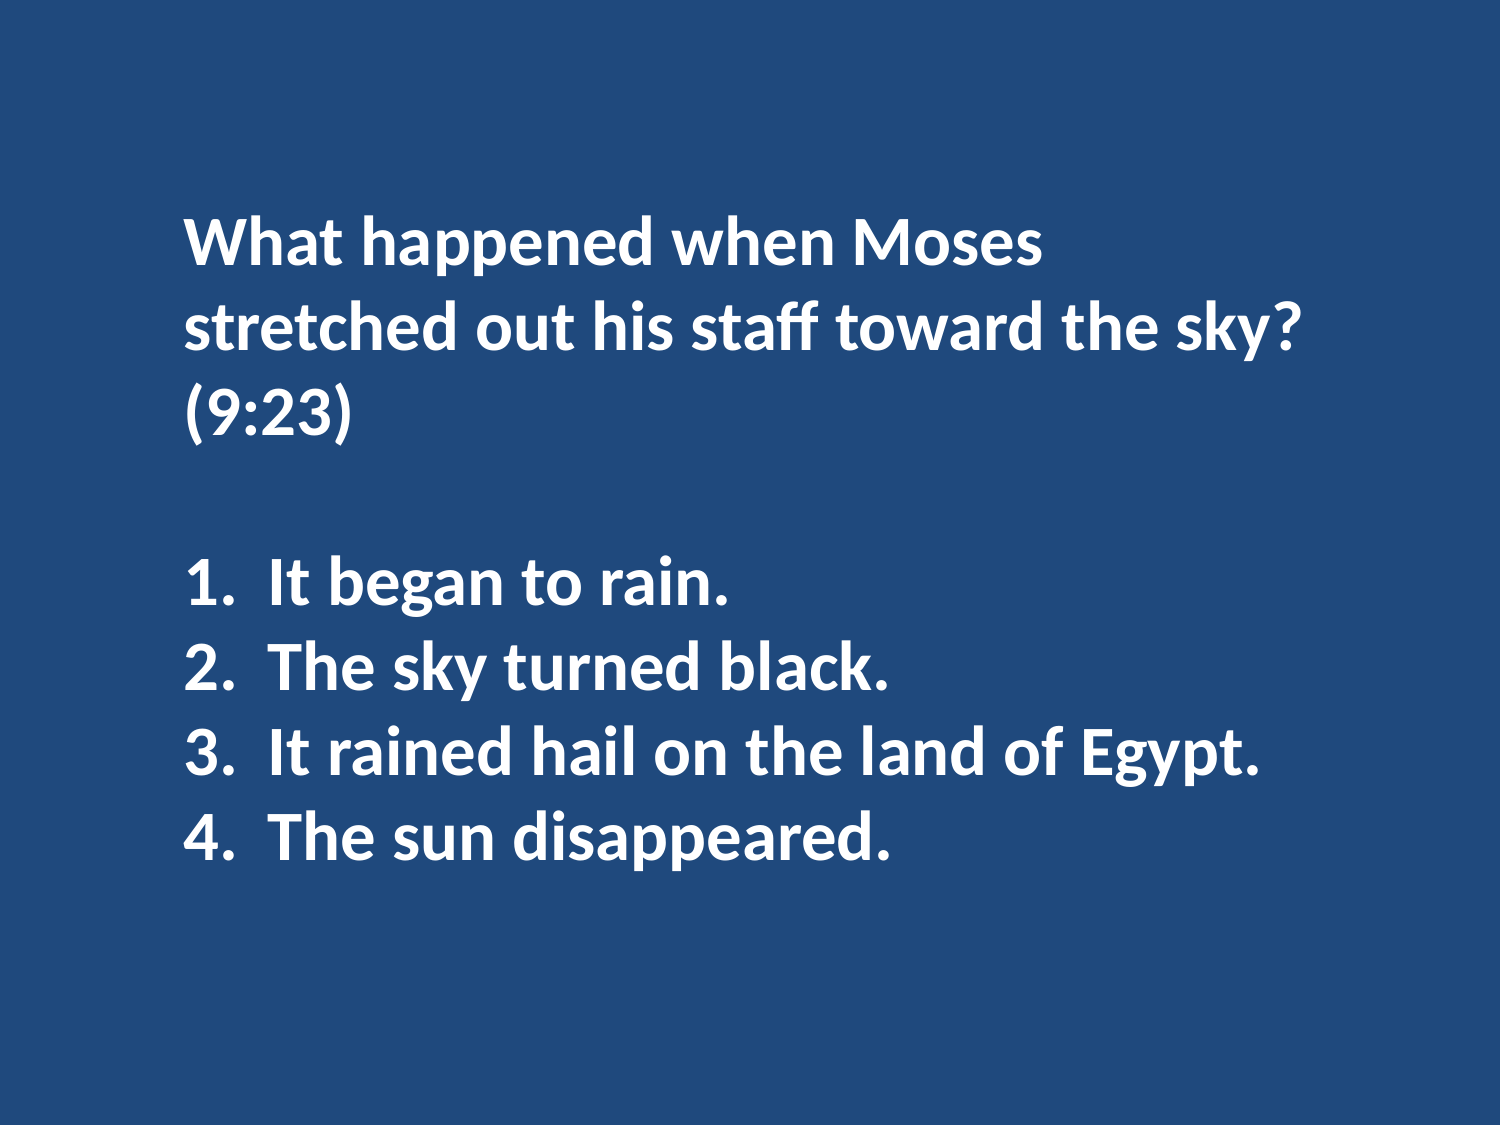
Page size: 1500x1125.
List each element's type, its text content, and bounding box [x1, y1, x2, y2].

text_box What happened when Moses stretched out his staff toward the sky? (9:23) It began to rain. The sky turned black. It rained hail on the land of Egypt. The sun disappeared. [168, 187, 1332, 882]
